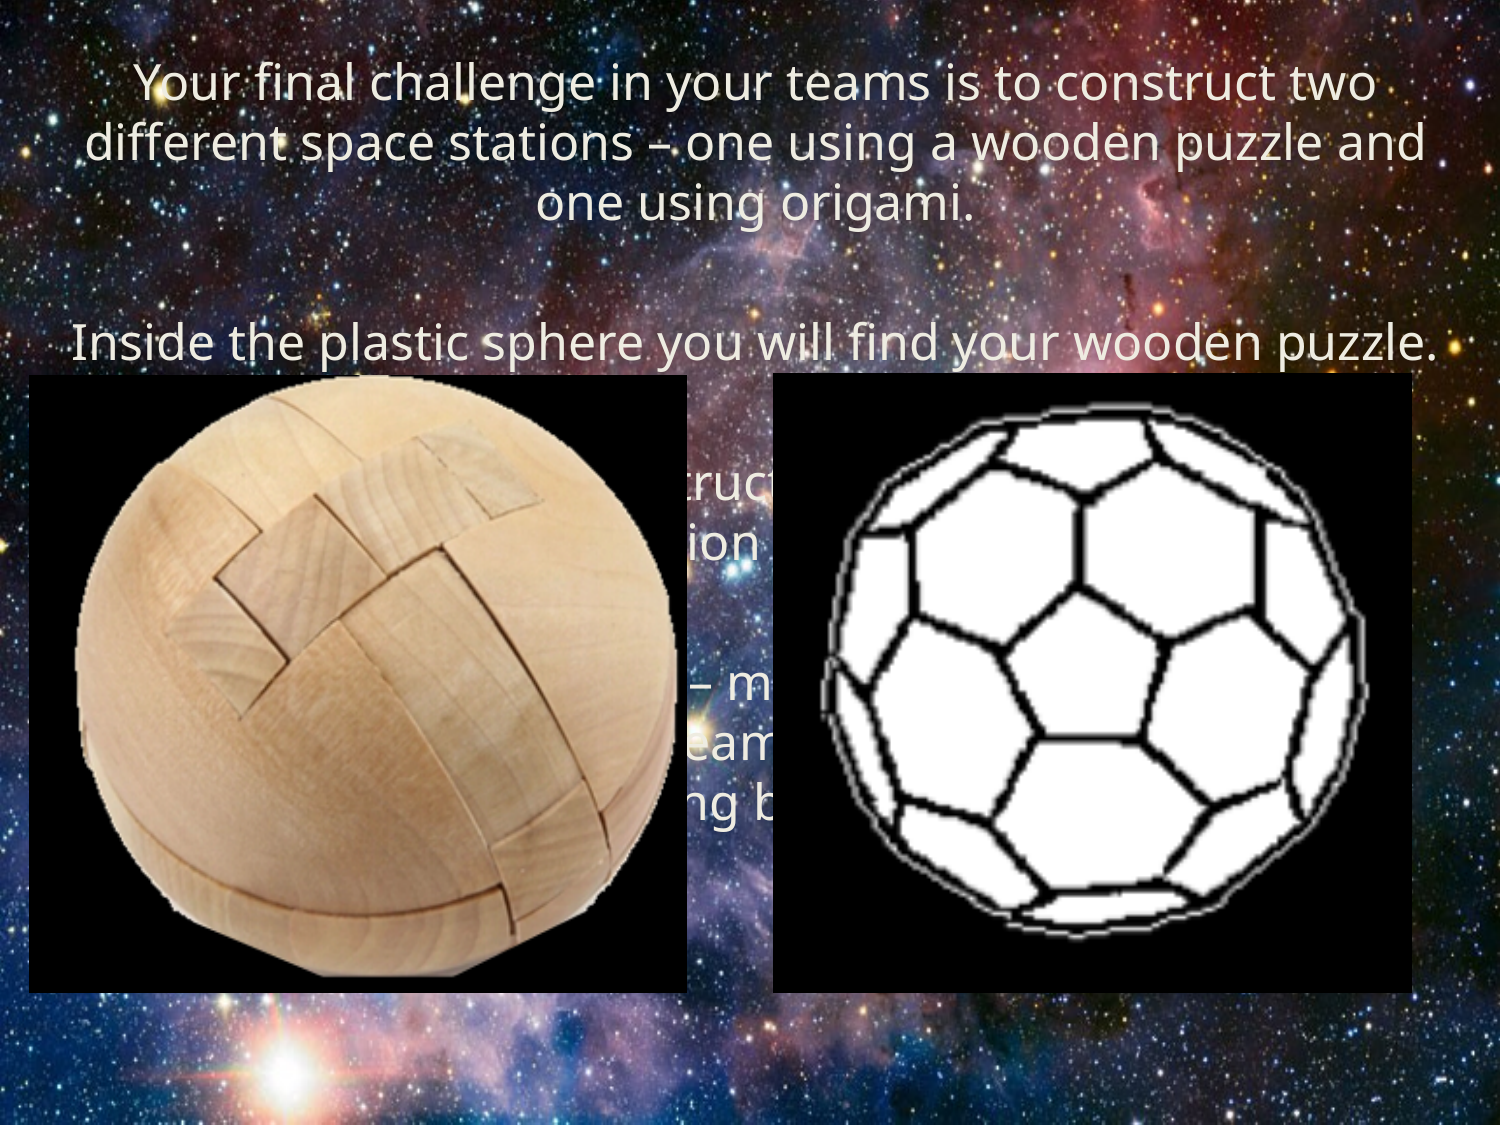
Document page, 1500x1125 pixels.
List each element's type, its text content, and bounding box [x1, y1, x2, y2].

subtitle Your final challenge in your teams is to construct two different space stations – one using a wooden puzzle and one using origami. Inside the plastic sphere you will find your wooden puzzle. You will also receive instructions on how to build your space station using paper. Time keeping will be key – make sure that you divide up responsibilities in your team so that you have the best chance of completing both tasks in the hour. [41, 42, 1471, 1083]
picture [0, 0, 1500, 1125]
